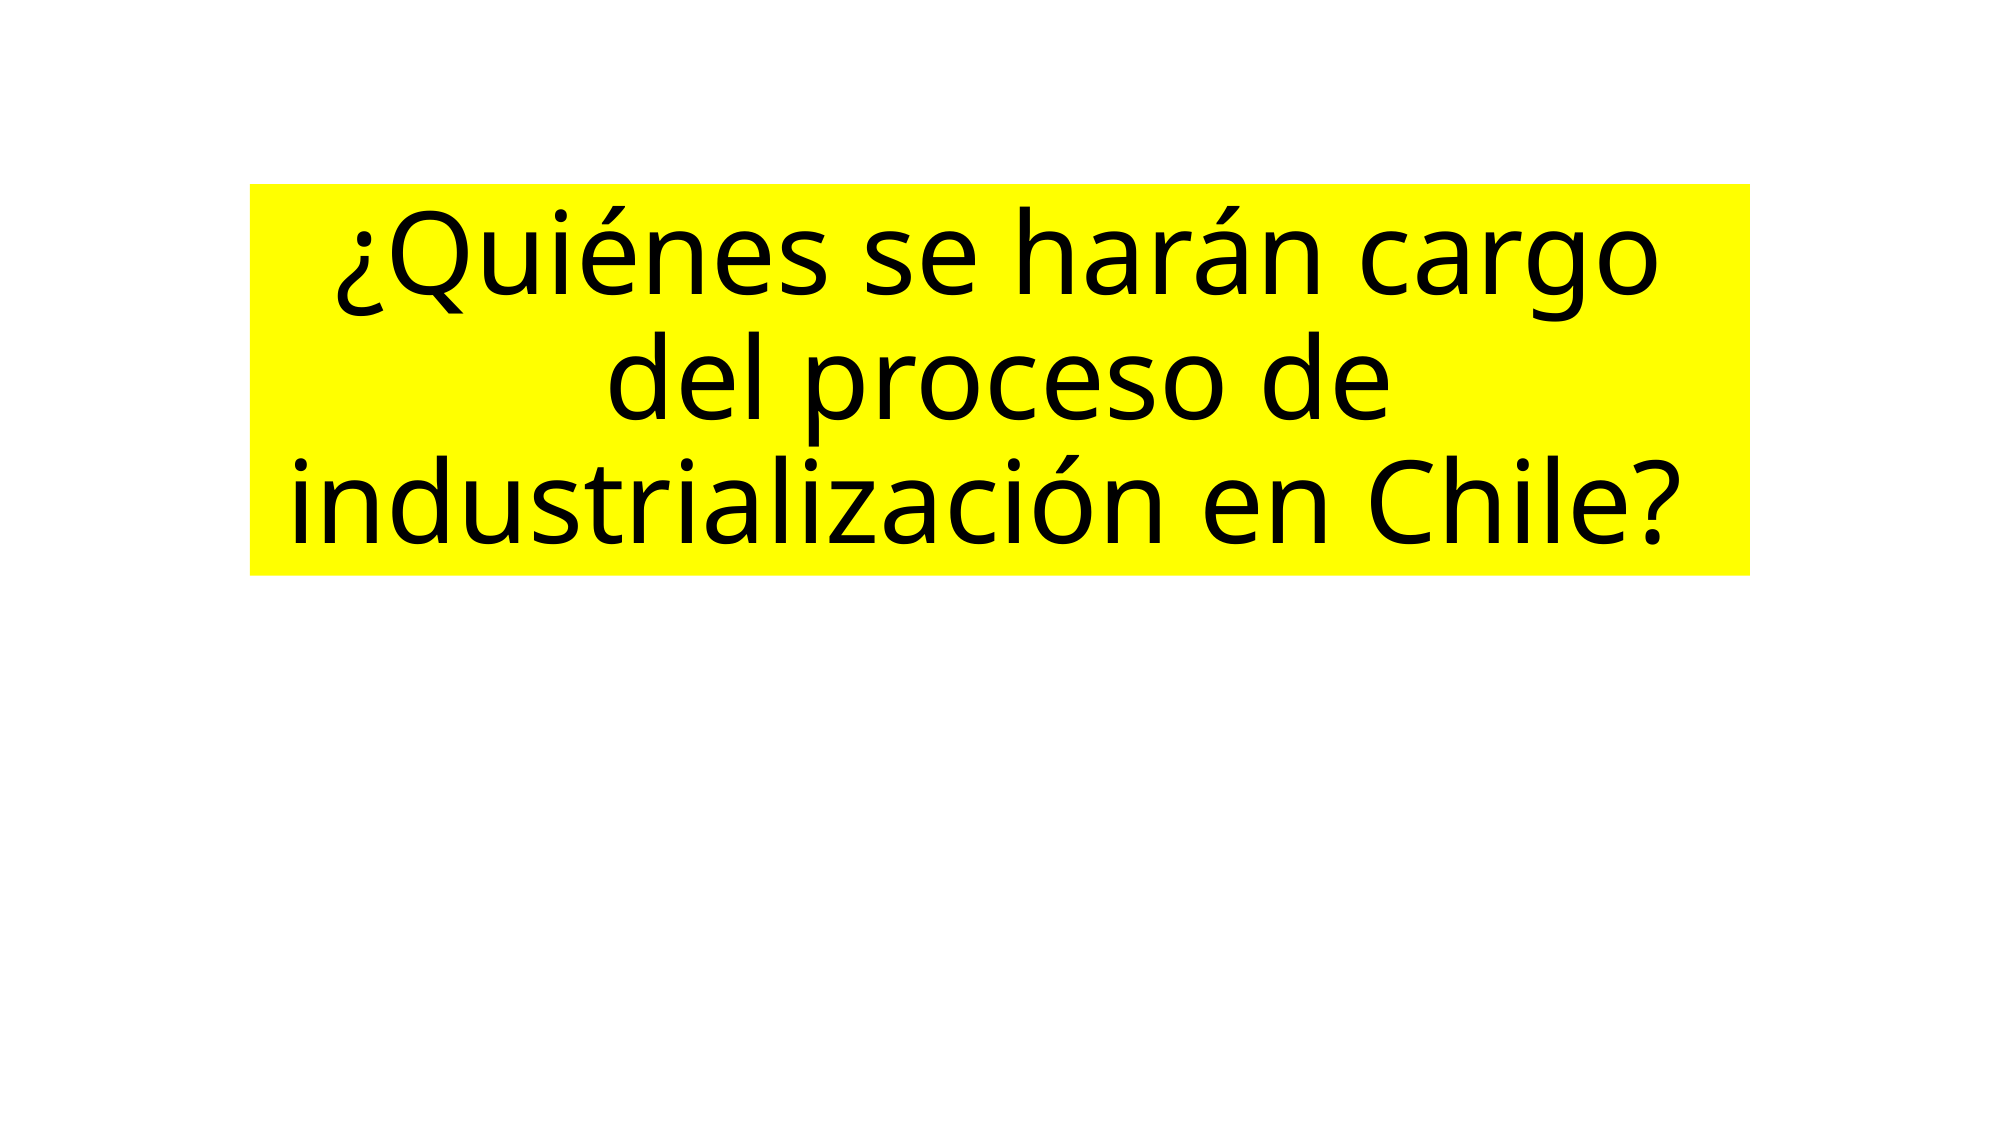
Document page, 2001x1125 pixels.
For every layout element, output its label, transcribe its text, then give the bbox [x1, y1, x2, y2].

title ¿Quiénes se harán cargo del proceso de industrialización en Chile? [249, 184, 1750, 576]
